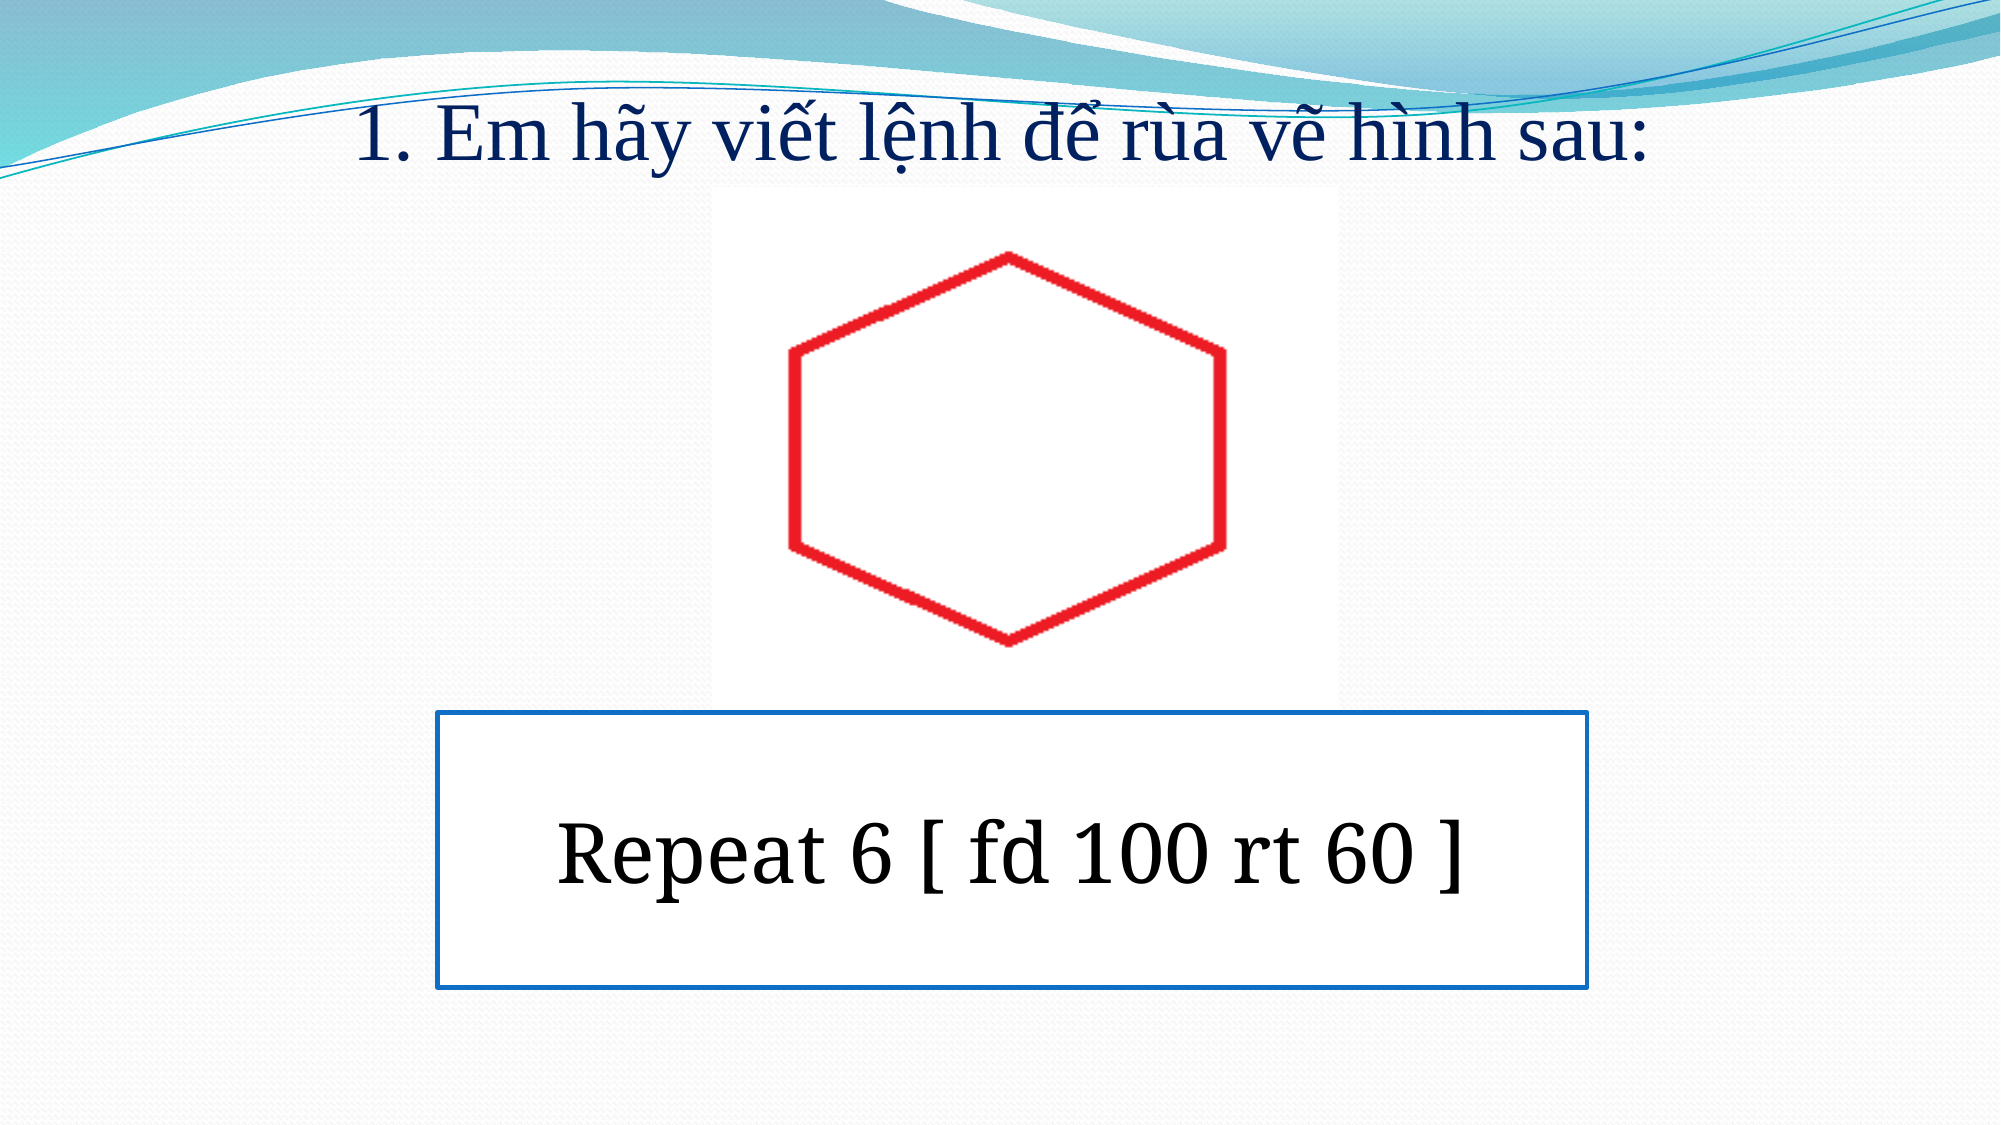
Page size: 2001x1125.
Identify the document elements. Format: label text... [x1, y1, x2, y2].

text_box 1. Em hãy viết lệnh để rùa vẽ hình sau: [337, 69, 1764, 185]
text_box Repeat 6 [ fd 100 rt 60 ] [435, 710, 1589, 990]
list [712, 187, 1338, 713]
